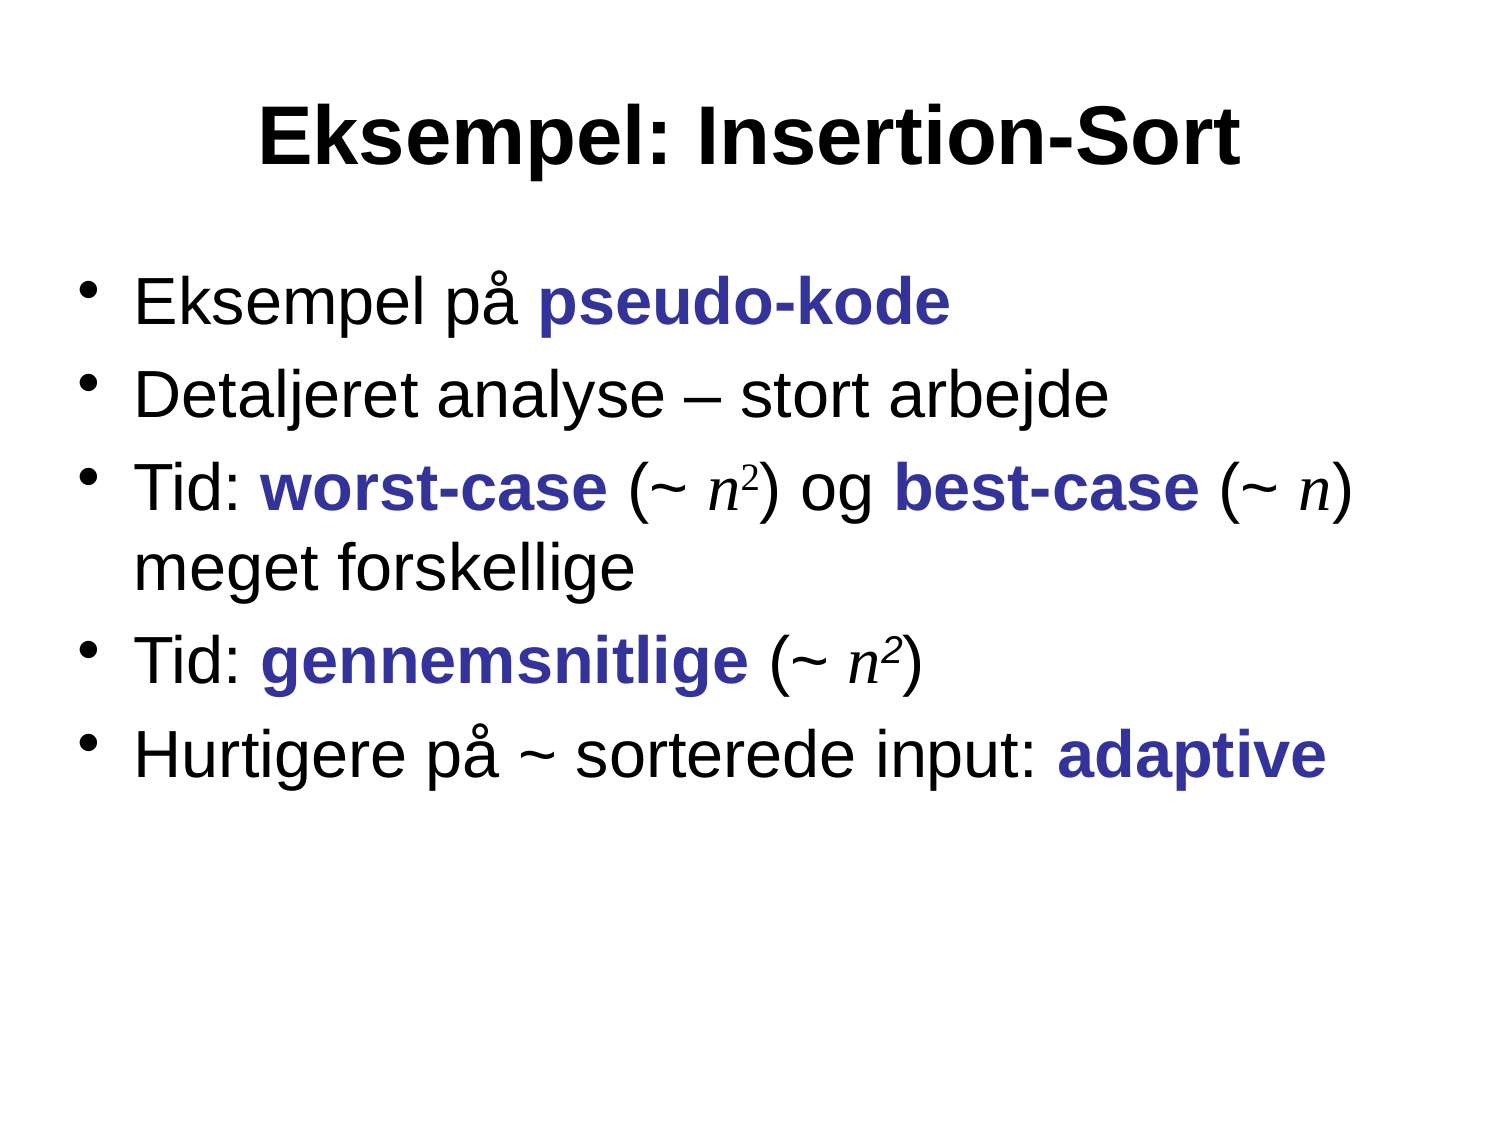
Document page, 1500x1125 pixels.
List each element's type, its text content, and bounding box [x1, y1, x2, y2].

list Eksempel på pseudo-kode Detaljeret analyse – stort arbejde Tid: worst-case (~ n2) og best-case (~ n) meget forskellige Tid: gennemsnitlige (~ n2) Hurtigere på ~ sorterede input: adaptive [62, 249, 1413, 826]
text_box Eksempel: Insertion-Sort [74, 49, 1425, 213]
